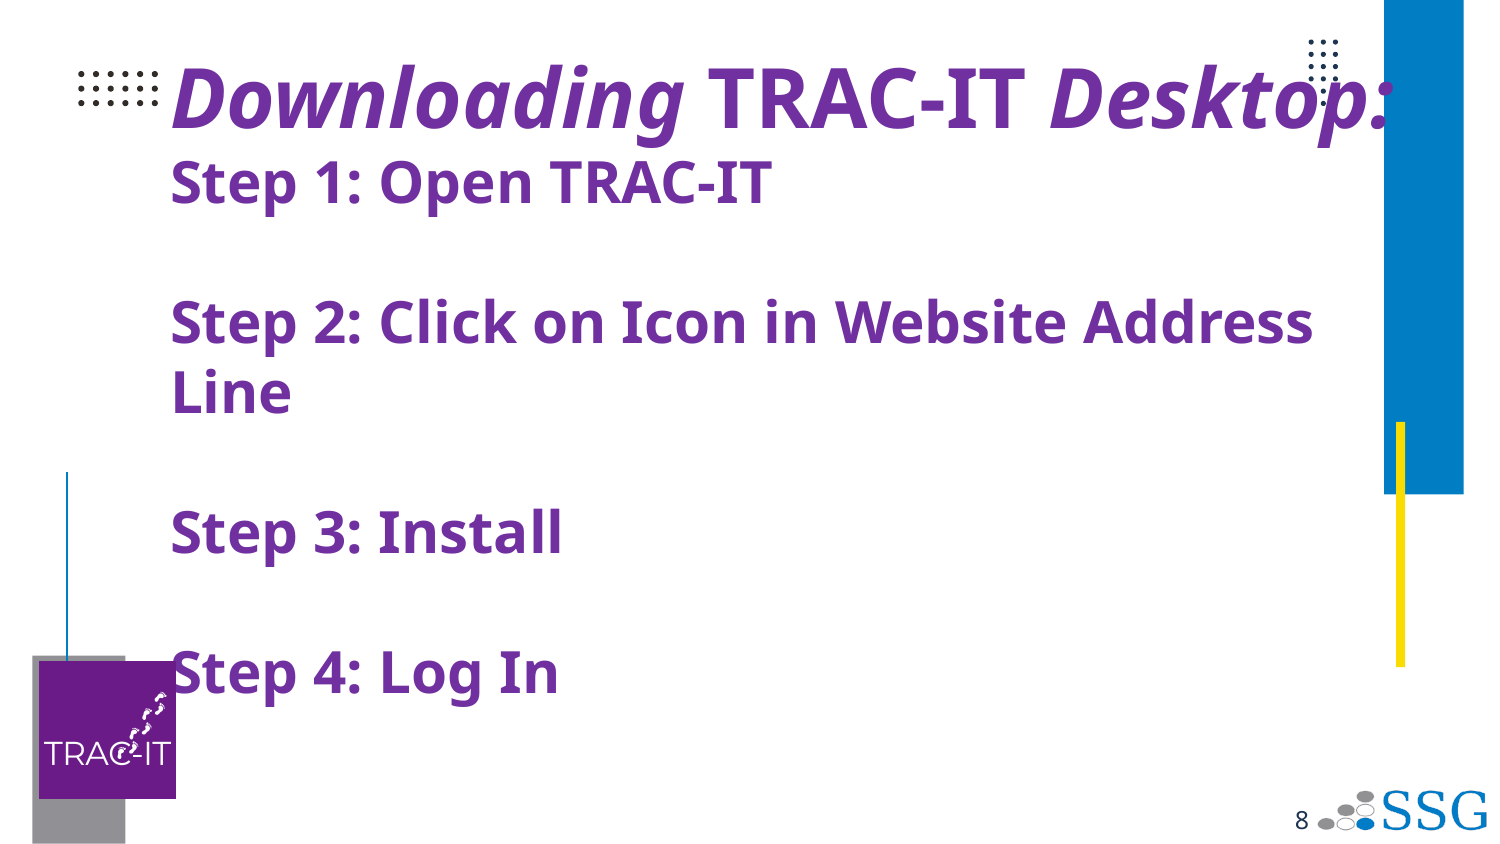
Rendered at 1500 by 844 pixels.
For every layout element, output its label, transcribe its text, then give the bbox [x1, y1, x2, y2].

picture [38, 661, 177, 799]
picture [1312, 780, 1491, 840]
title Downloading TRAC-IT Desktop: Step 1: Open TRAC-IT Step 2: Click on Icon in Website Address Line Step 3: Install Step 4: Log In [155, 30, 1424, 121]
slide_number 8 [986, 798, 1325, 844]
